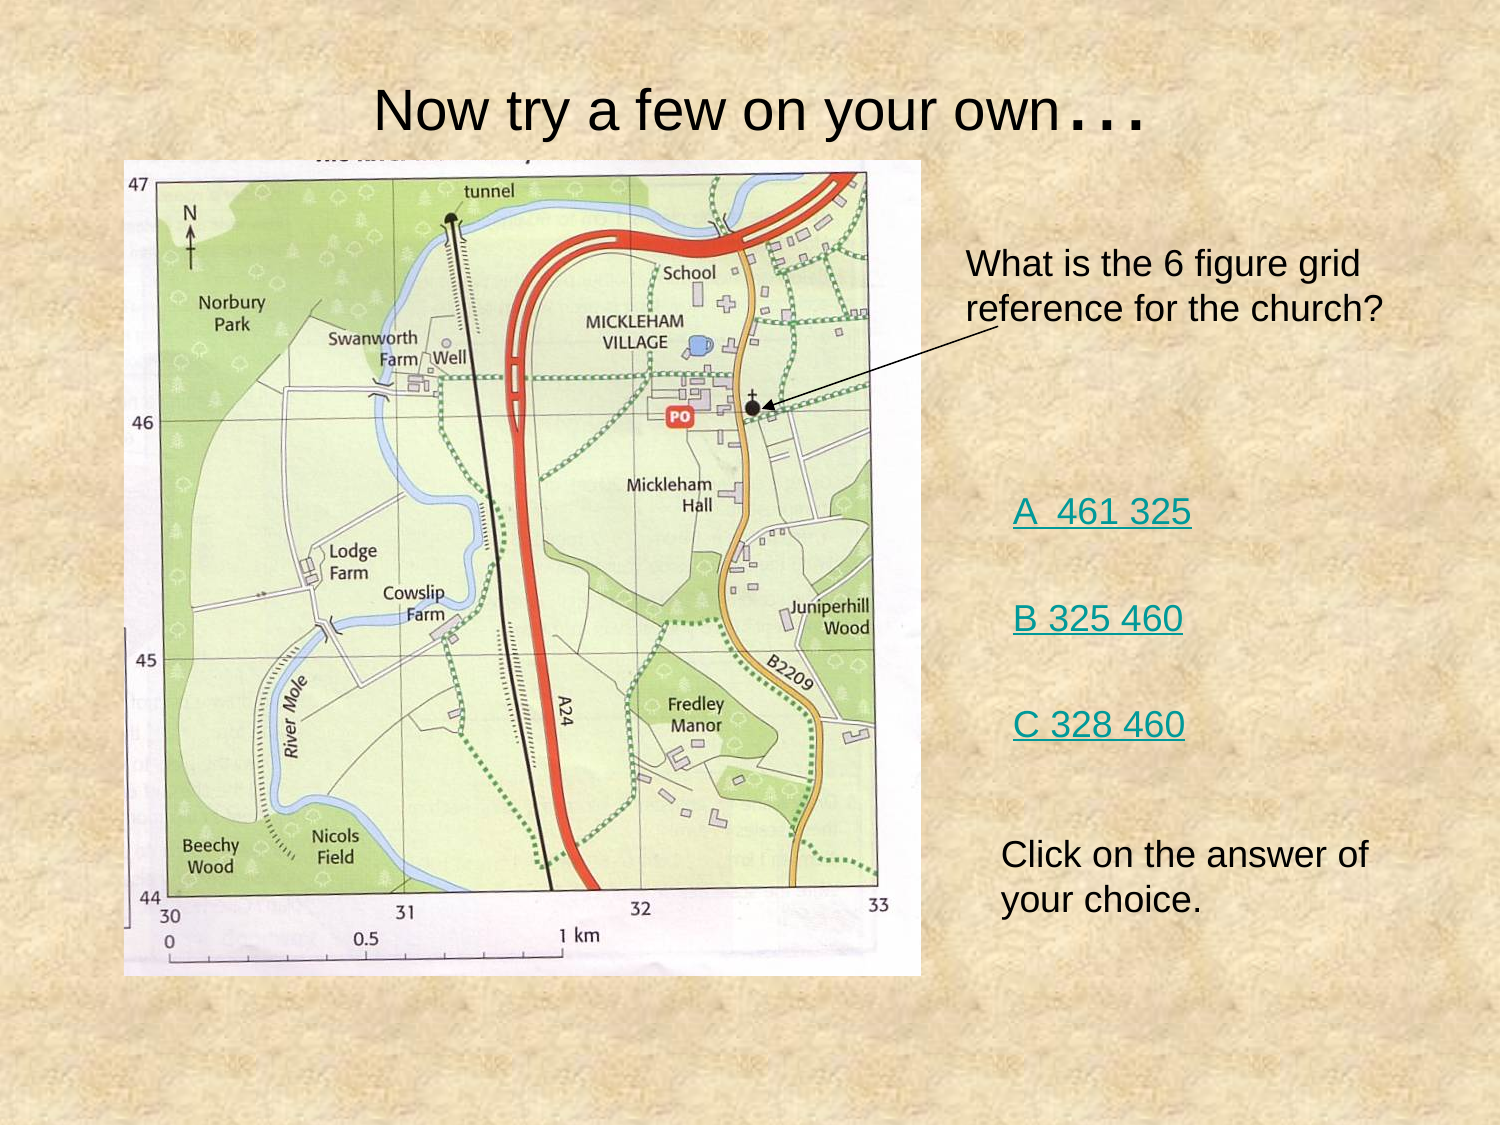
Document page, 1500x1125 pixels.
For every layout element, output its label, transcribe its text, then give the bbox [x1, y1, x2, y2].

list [123, 160, 921, 977]
text_box Click on the answer of your choice. [986, 822, 1388, 928]
text_box C 328 460 [998, 692, 1258, 753]
title Now try a few on your own… [88, 0, 1439, 188]
text_box What is the 6 figure grid reference for the church? [950, 231, 1424, 337]
text_box A 461 325 [998, 479, 1424, 540]
text_box B 325 460 [998, 586, 1258, 646]
picture [0, 0, 1500, 1125]
